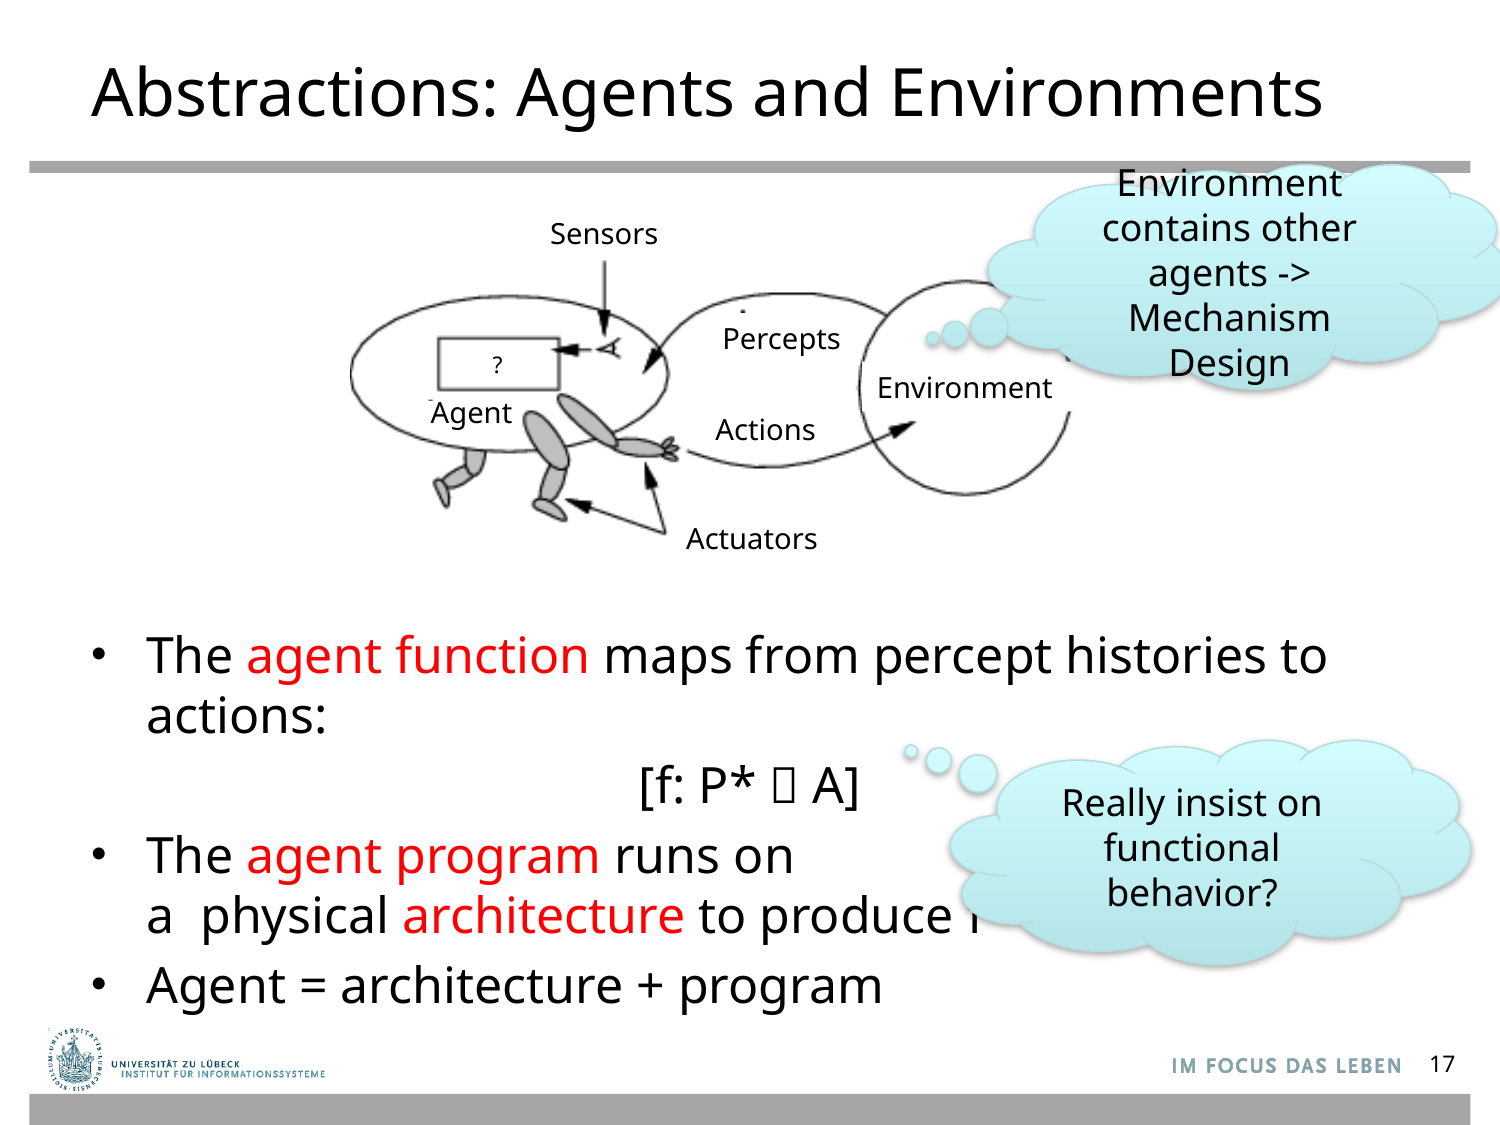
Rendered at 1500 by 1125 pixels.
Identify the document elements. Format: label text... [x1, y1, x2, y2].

title Abstractions: Agents and Environments [76, 42, 1427, 126]
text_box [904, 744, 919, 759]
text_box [349, 207, 1076, 564]
list The agent function maps from percept histories to actions: [f: P*  A] The agent program runs on a physical architecture to produce f Agent = architecture + program [75, 196, 1425, 1012]
text_box Really insist on functional behavior? [949, 739, 1472, 966]
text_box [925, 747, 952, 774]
slide_number 17 [1305, 1050, 1471, 1083]
picture [1173, 1058, 1305, 1073]
text_box Environment contains other agents -> Mechanism Design [1046, 163, 1500, 390]
